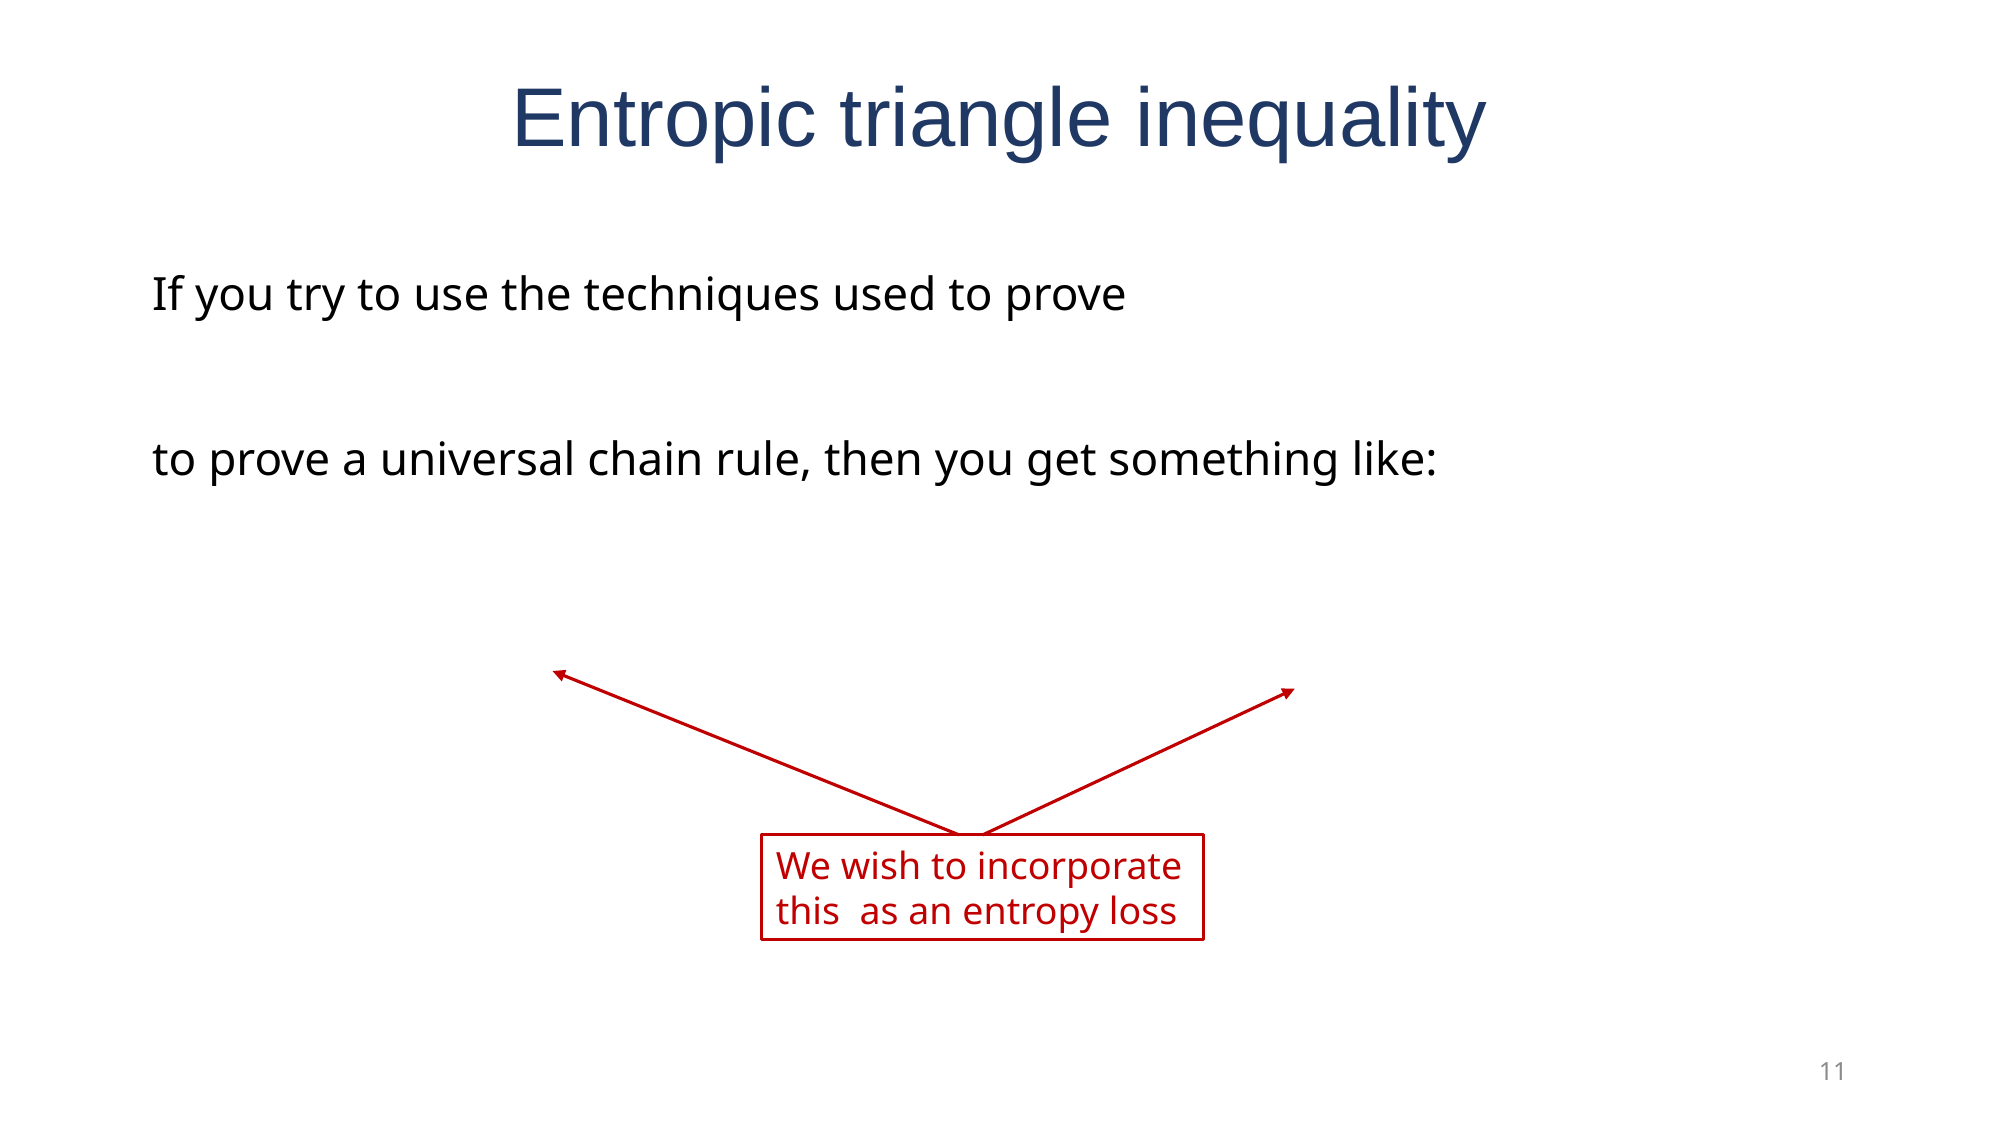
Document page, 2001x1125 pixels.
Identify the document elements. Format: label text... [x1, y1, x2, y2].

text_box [552, 671, 960, 835]
slide_number 11 [1412, 1042, 1863, 1103]
text_box Entropic triangle inequality [137, 59, 1863, 180]
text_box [982, 688, 1295, 835]
